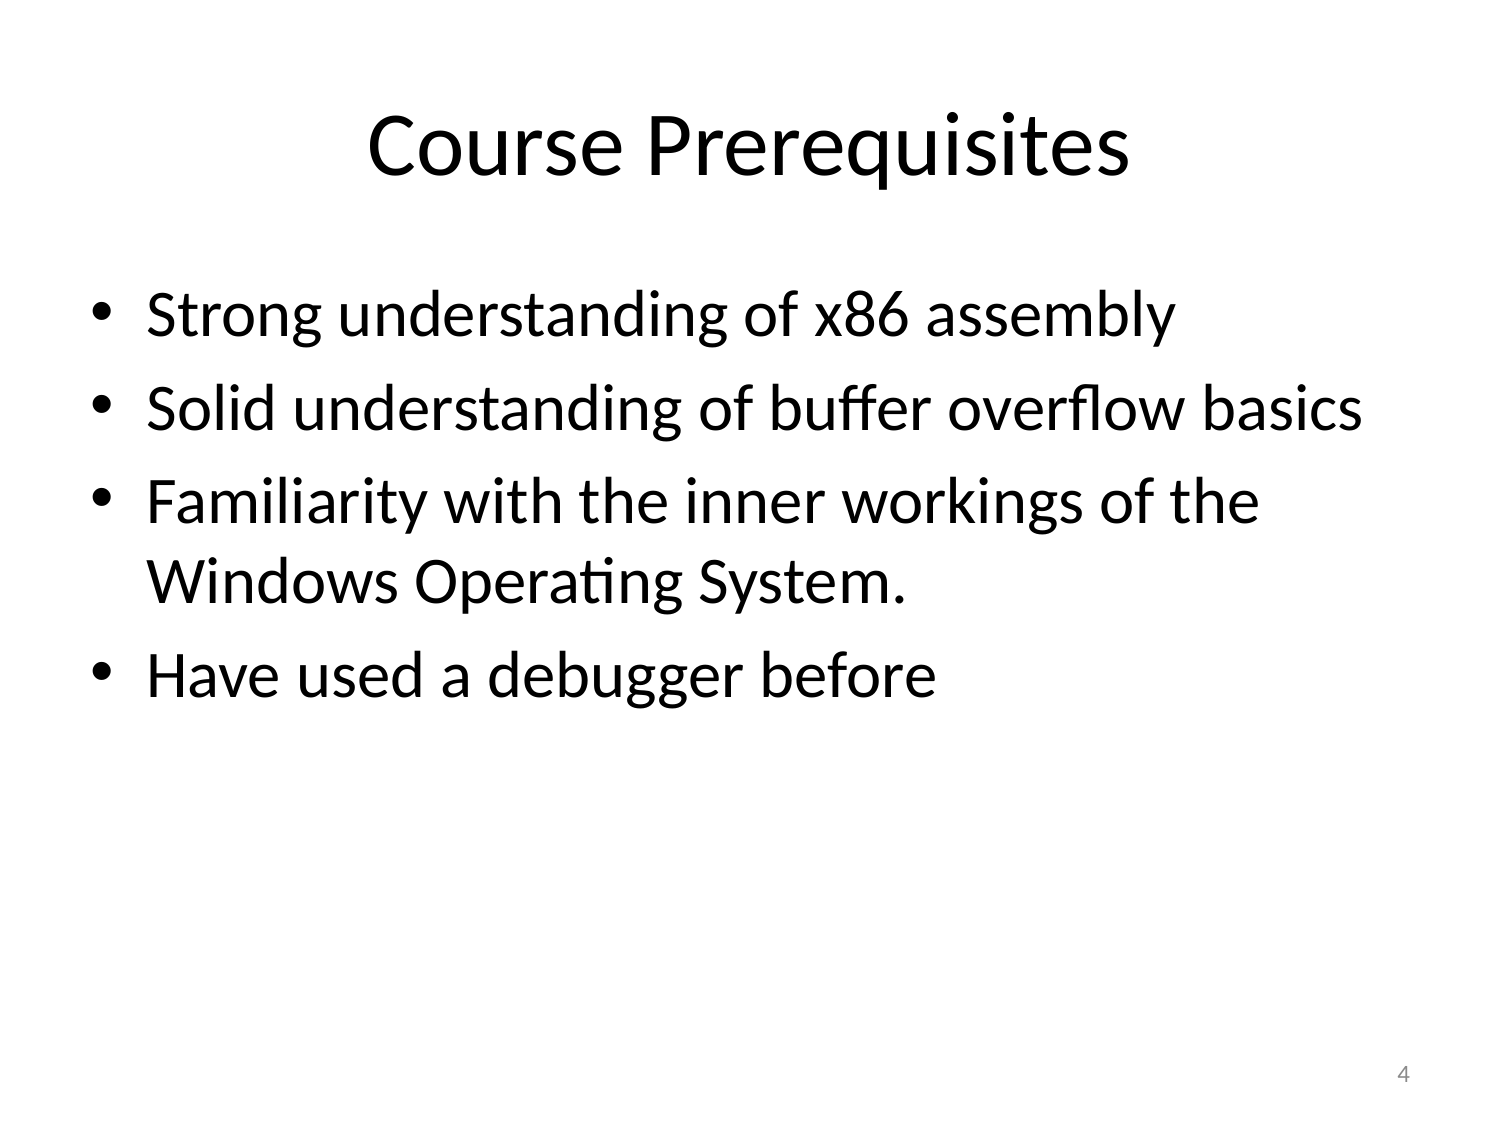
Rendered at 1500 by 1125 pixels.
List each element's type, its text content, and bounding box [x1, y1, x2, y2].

list Strong understanding of x86 assembly Solid understanding of buffer overflow basics Familiarity with the inner workings of the Windows Operating System. Have used a debugger before [75, 262, 1425, 1063]
slide_number 4 [1074, 1042, 1425, 1103]
title Course Prerequisites [75, 45, 1425, 233]
